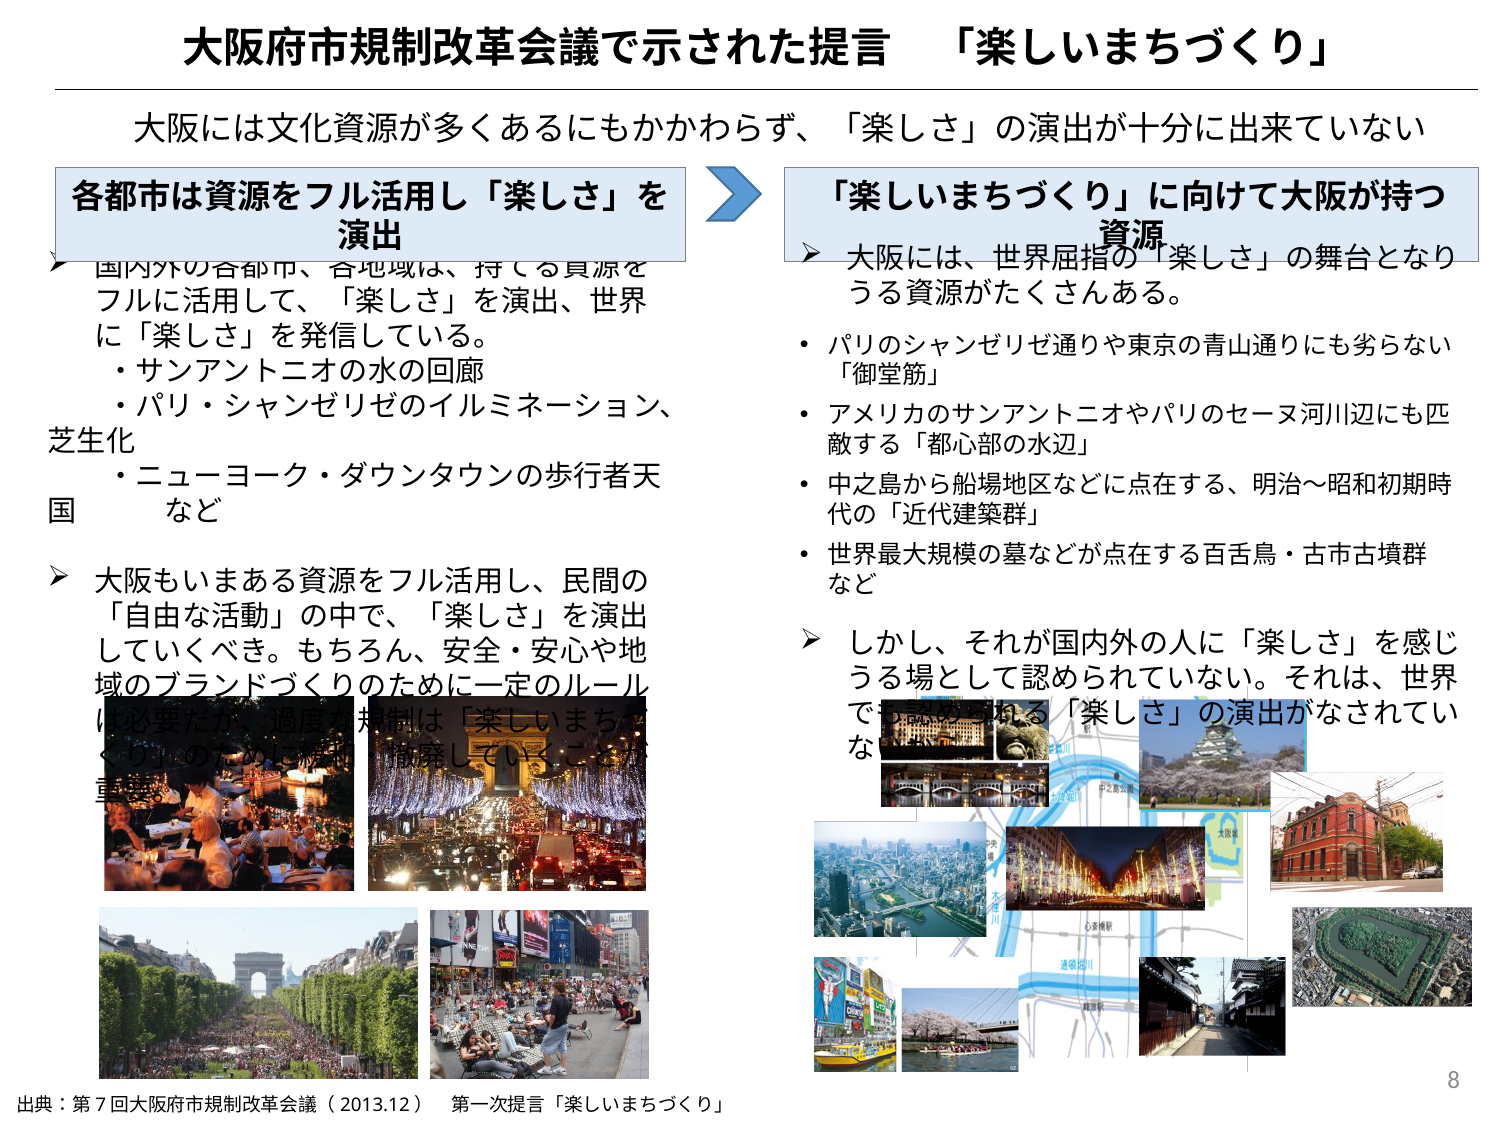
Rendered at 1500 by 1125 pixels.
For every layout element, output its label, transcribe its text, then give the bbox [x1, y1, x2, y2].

picture [99, 907, 418, 1079]
text_box 大阪には、世界屈指の「楽しさ」の舞台となりうる資源がたくさんある。 パリのシャンゼリゼ通りや東京の青山通りにも劣らない「御堂筋」 アメリカのサンアントニオやパリのセーヌ河川辺にも匹敵する「都心部の水辺」 中之島から船場地区などに点在する、明治～昭和初期時代の「近代建築群」 世界最大規模の墓などが点在する百舌鳥・古市古墳群 など しかし、それが国内外の人に「楽しさ」を感じうる場として認められていない。それは、世界でも認められる「楽しさ」の演出がなされていないから。 [784, 231, 1479, 772]
picture [814, 686, 1472, 1072]
text_box 国内外の各都市、各地域は、持てる資源をフルに活用して、「楽しさ」を演出、世界に「楽しさ」を発信している。 ・サンアントニオの水の回廊 ・パリ・シャンゼリゼのイルミネーション、芝生化 ・ニューヨーク・ダウンタウンの歩行者天国 など 大阪もいまある資源をフル活用し、民間の「自由な活動」の中で、「楽しさ」を演出していくべき。もちろん、安全・安心や地域のブランドづくりのために一定のルールは必要だが、過度な規制は「楽しいまちづくり」のために緩和・撤廃していくことが重要。 [32, 240, 686, 815]
picture [430, 910, 649, 1079]
text_box 大阪府市規制改革会議で示された提言 「楽しいまちづくり」 [167, 13, 1367, 79]
picture [368, 695, 646, 891]
text_box 各都市は資源をフル活用し「楽しさ」を演出 [55, 167, 686, 262]
text_box [705, 166, 763, 222]
text_box 「楽しいまちづくり」に向けて大阪が持つ資源 [784, 167, 1479, 231]
slide_number 8 [1137, 1048, 1475, 1109]
text_box 大阪には文化資源が多くあるにもかかわらず、「楽しさ」の演出が十分に出来ていない [118, 100, 1442, 155]
picture [104, 695, 355, 891]
text_box 出典：第7回大阪府市規制改革会議（2013.12） 第一次提言「楽しいまちづくり」 [1, 1085, 748, 1123]
